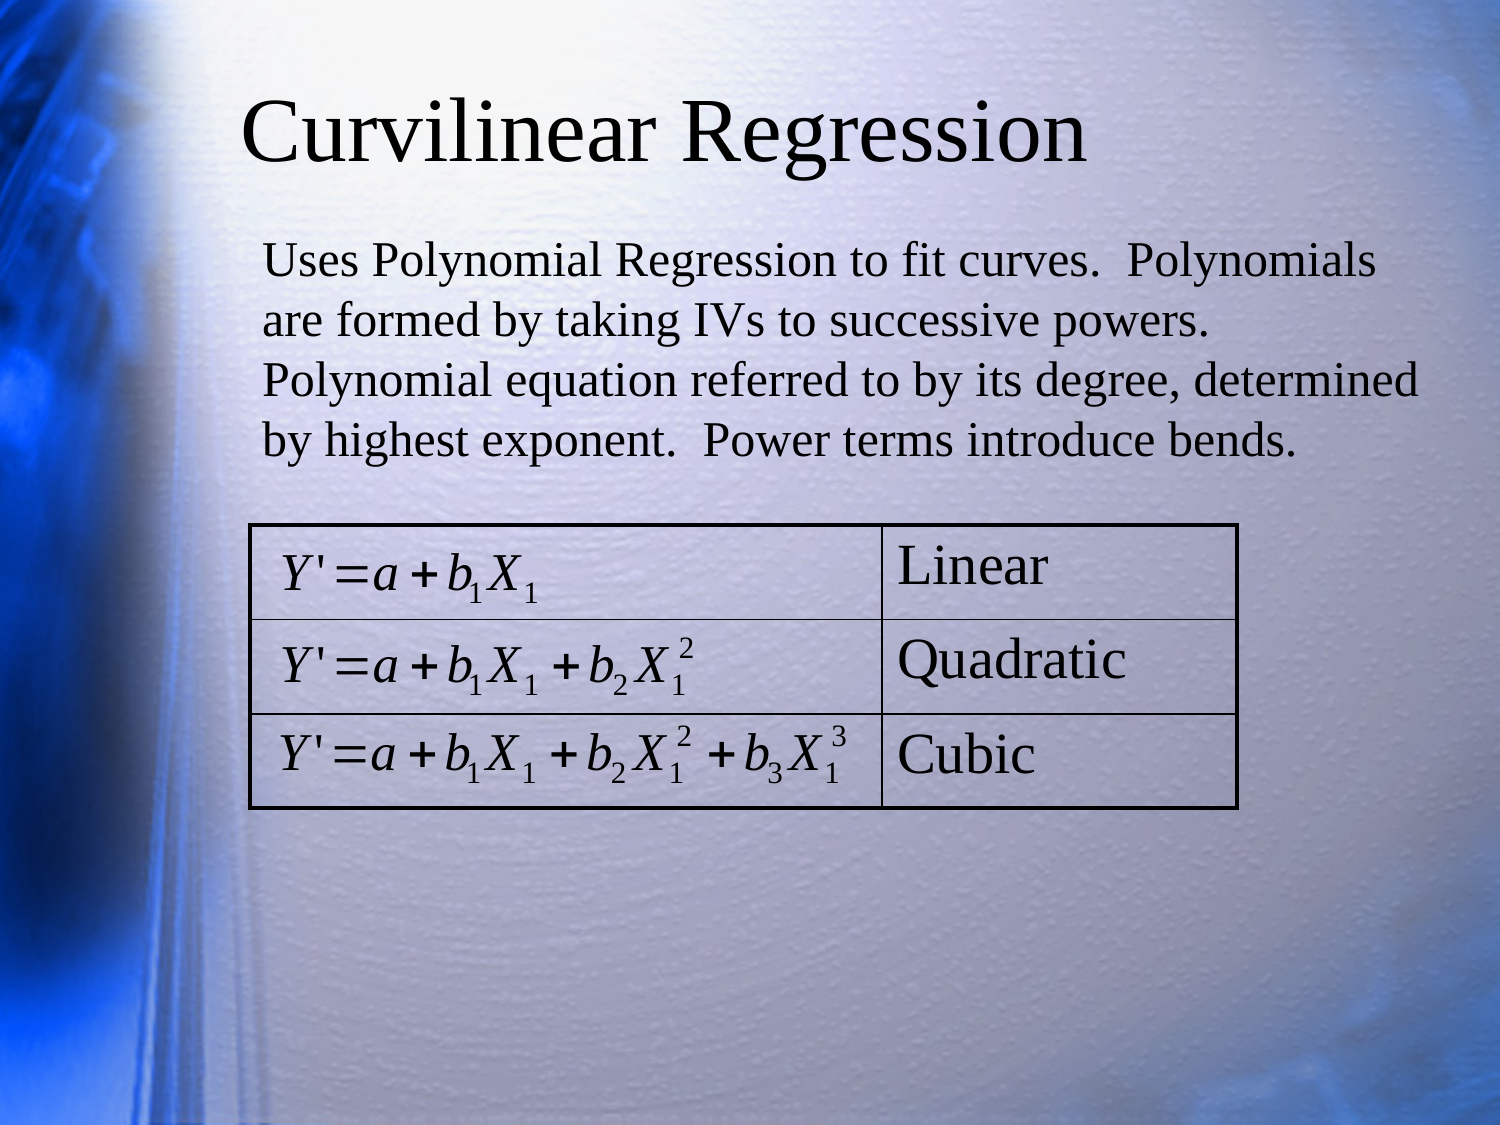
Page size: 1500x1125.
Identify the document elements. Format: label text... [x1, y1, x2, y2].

table_cell Quadratic [883, 620, 1235, 713]
table_cell [252, 715, 881, 806]
picture [0, 0, 1500, 1125]
title Curvilinear Regression [225, 50, 1388, 200]
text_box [274, 624, 705, 705]
text_box Uses Polynomial Regression to fit curves. Polynomials are formed by taking IVs to successive powers. Polynomial equation referred to by its degree, determined by highest exponent. Power terms introduce bends. [247, 219, 1450, 474]
table_cell [252, 620, 881, 713]
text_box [272, 712, 858, 797]
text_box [274, 537, 546, 613]
table_cell Cubic [883, 715, 1235, 806]
table_header [252, 527, 881, 619]
table_header Linear [883, 527, 1235, 619]
